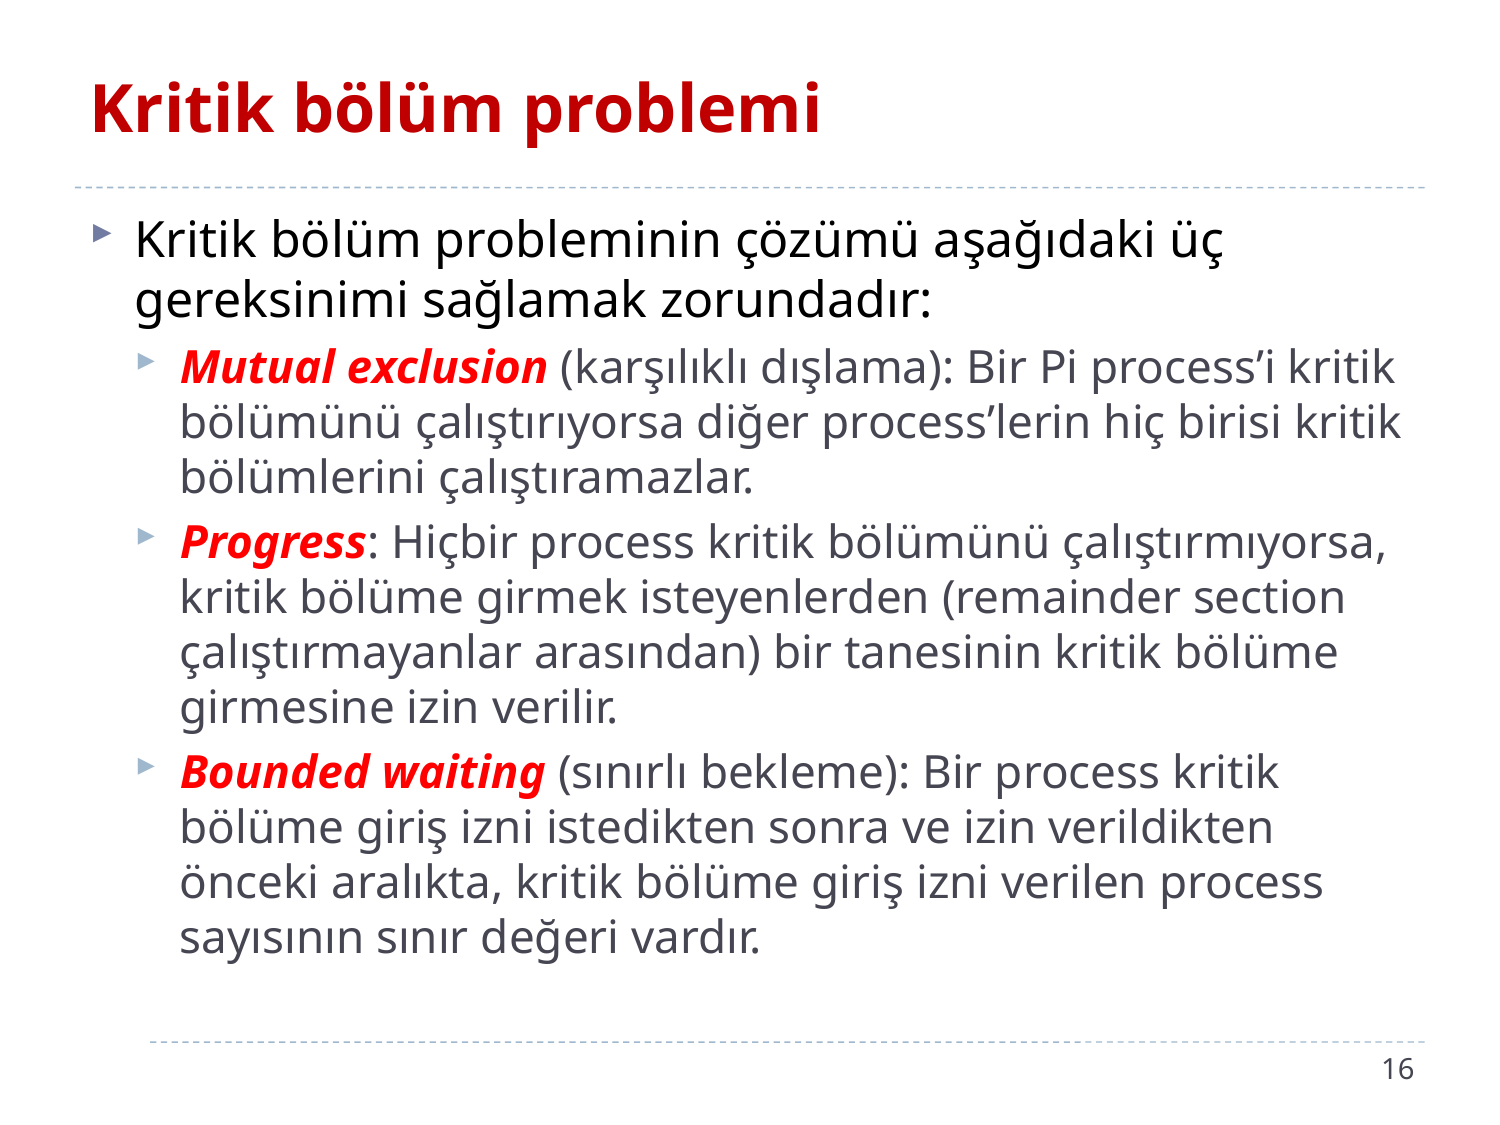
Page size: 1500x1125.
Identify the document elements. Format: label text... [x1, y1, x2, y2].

slide_number 16 [1080, 1042, 1430, 1103]
list Kritik bölüm probleminin çözümü aşağıdaki üç gereksinimi sağlamak zorundadır: Mutual exclusion (karşılıklı dışlama): Bir Pi process’i kritik bölümünü çalıştırıyorsa diğer process’lerin hiç birisi kritik bölümlerini çalıştıramazlar. Progress: Hiçbir process kritik bölümünü çalıştırmıyorsa, kritik bölüme girmek isteyenlerden (remainder section çalıştırmayanlar arasından) bir tanesinin kritik bölüme girmesine izin verilir. Bounded waiting (sınırlı bekleme): Bir process kritik bölüme giriş izni istedikten sonra ve izin verildikten önceki aralıkta, kritik bölüme giriş izni verilen process sayısının sınır değeri vardır. [75, 200, 1425, 1071]
title Kritik bölüm problemi [75, 24, 1425, 188]
